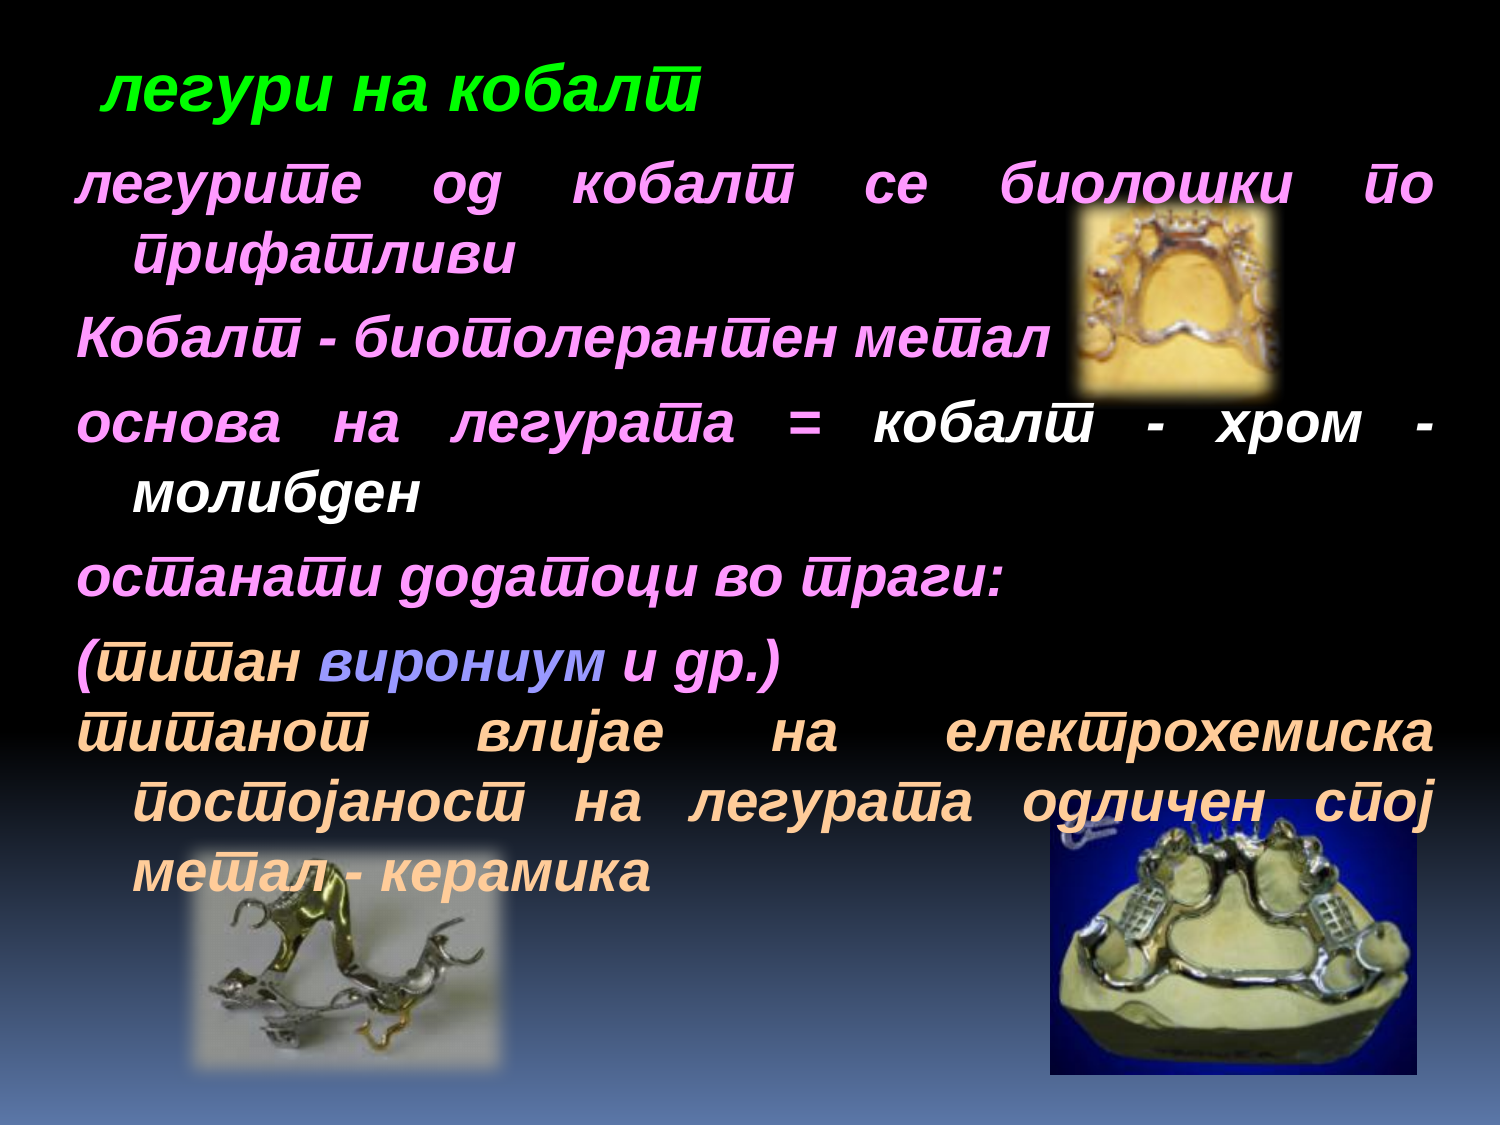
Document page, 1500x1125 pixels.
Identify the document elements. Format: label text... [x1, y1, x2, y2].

picture [1061, 186, 1288, 413]
picture [174, 833, 520, 1088]
picture [1049, 799, 1418, 1076]
text_box легури на кобалт [87, 37, 1338, 137]
text_box легурите од кобалт се биолошки по прифатливи Кобалт - биотолерантен метал основа на легурата = кобалт - хром -молибден останати додатоци во траги: (титан вирониум и др.) титанот влијае на електрохемиска постојаност на легурата одличен спој метал - керамика [50, 137, 1450, 888]
